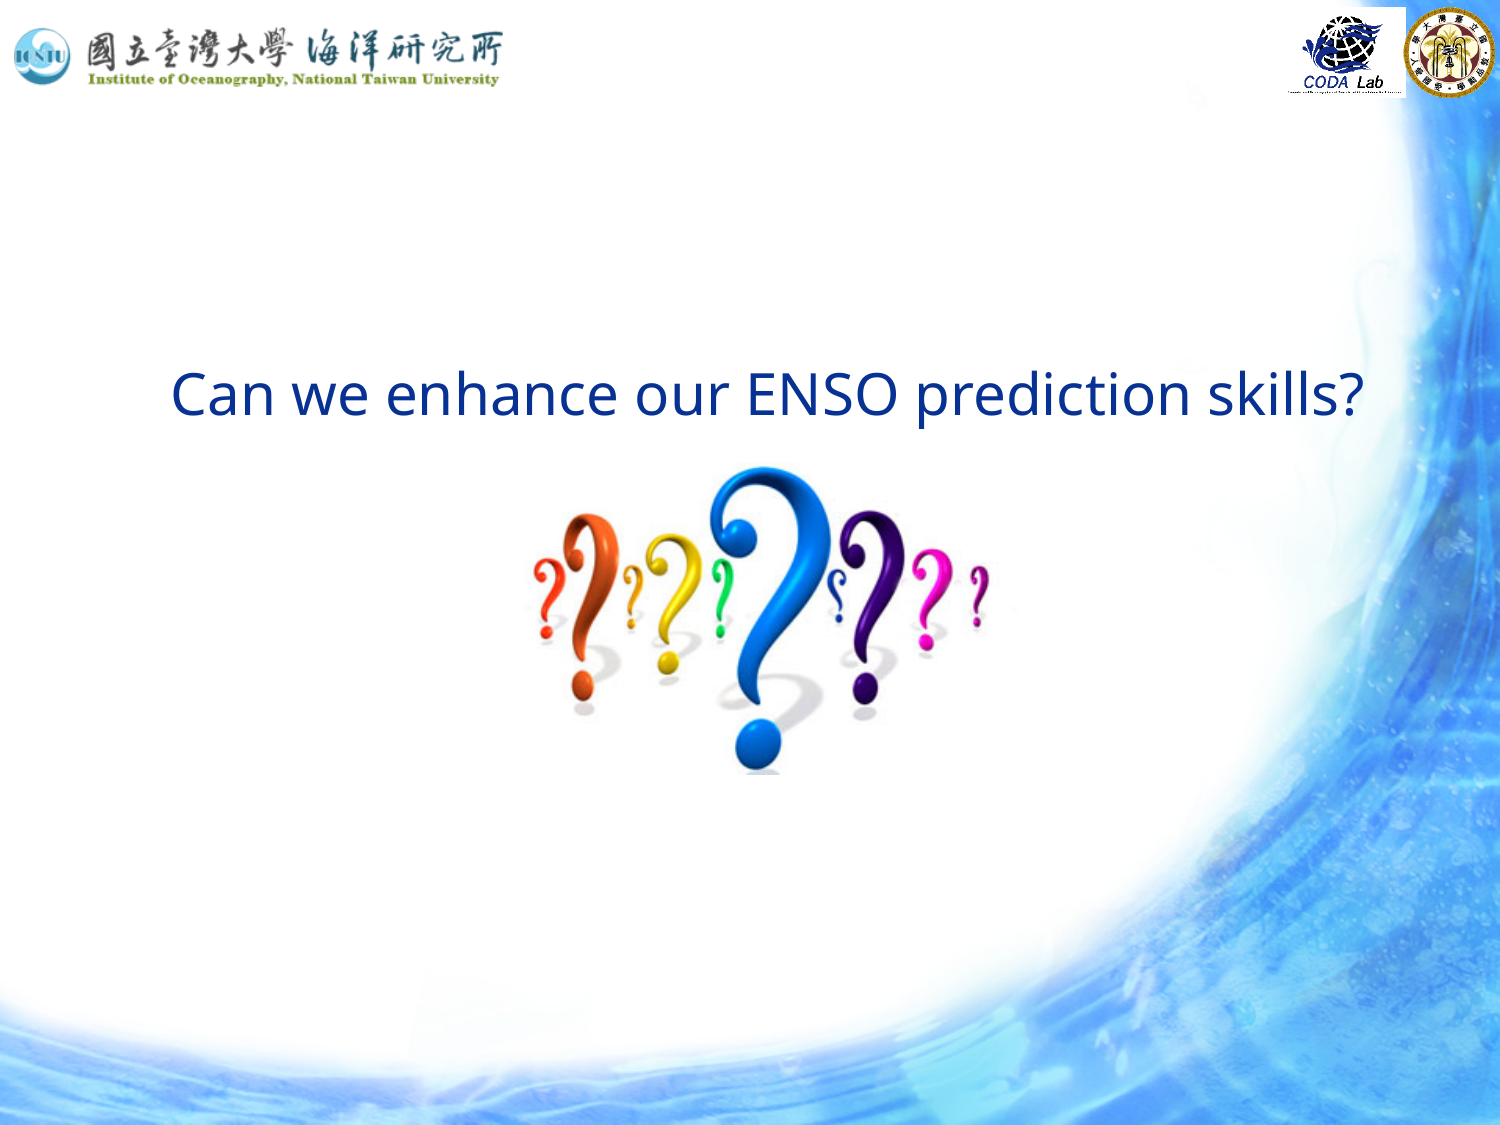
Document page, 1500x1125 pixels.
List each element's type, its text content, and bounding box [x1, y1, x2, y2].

text_box Can we enhance our ENSO prediction skills? [156, 350, 1380, 435]
picture [0, 0, 1500, 1125]
